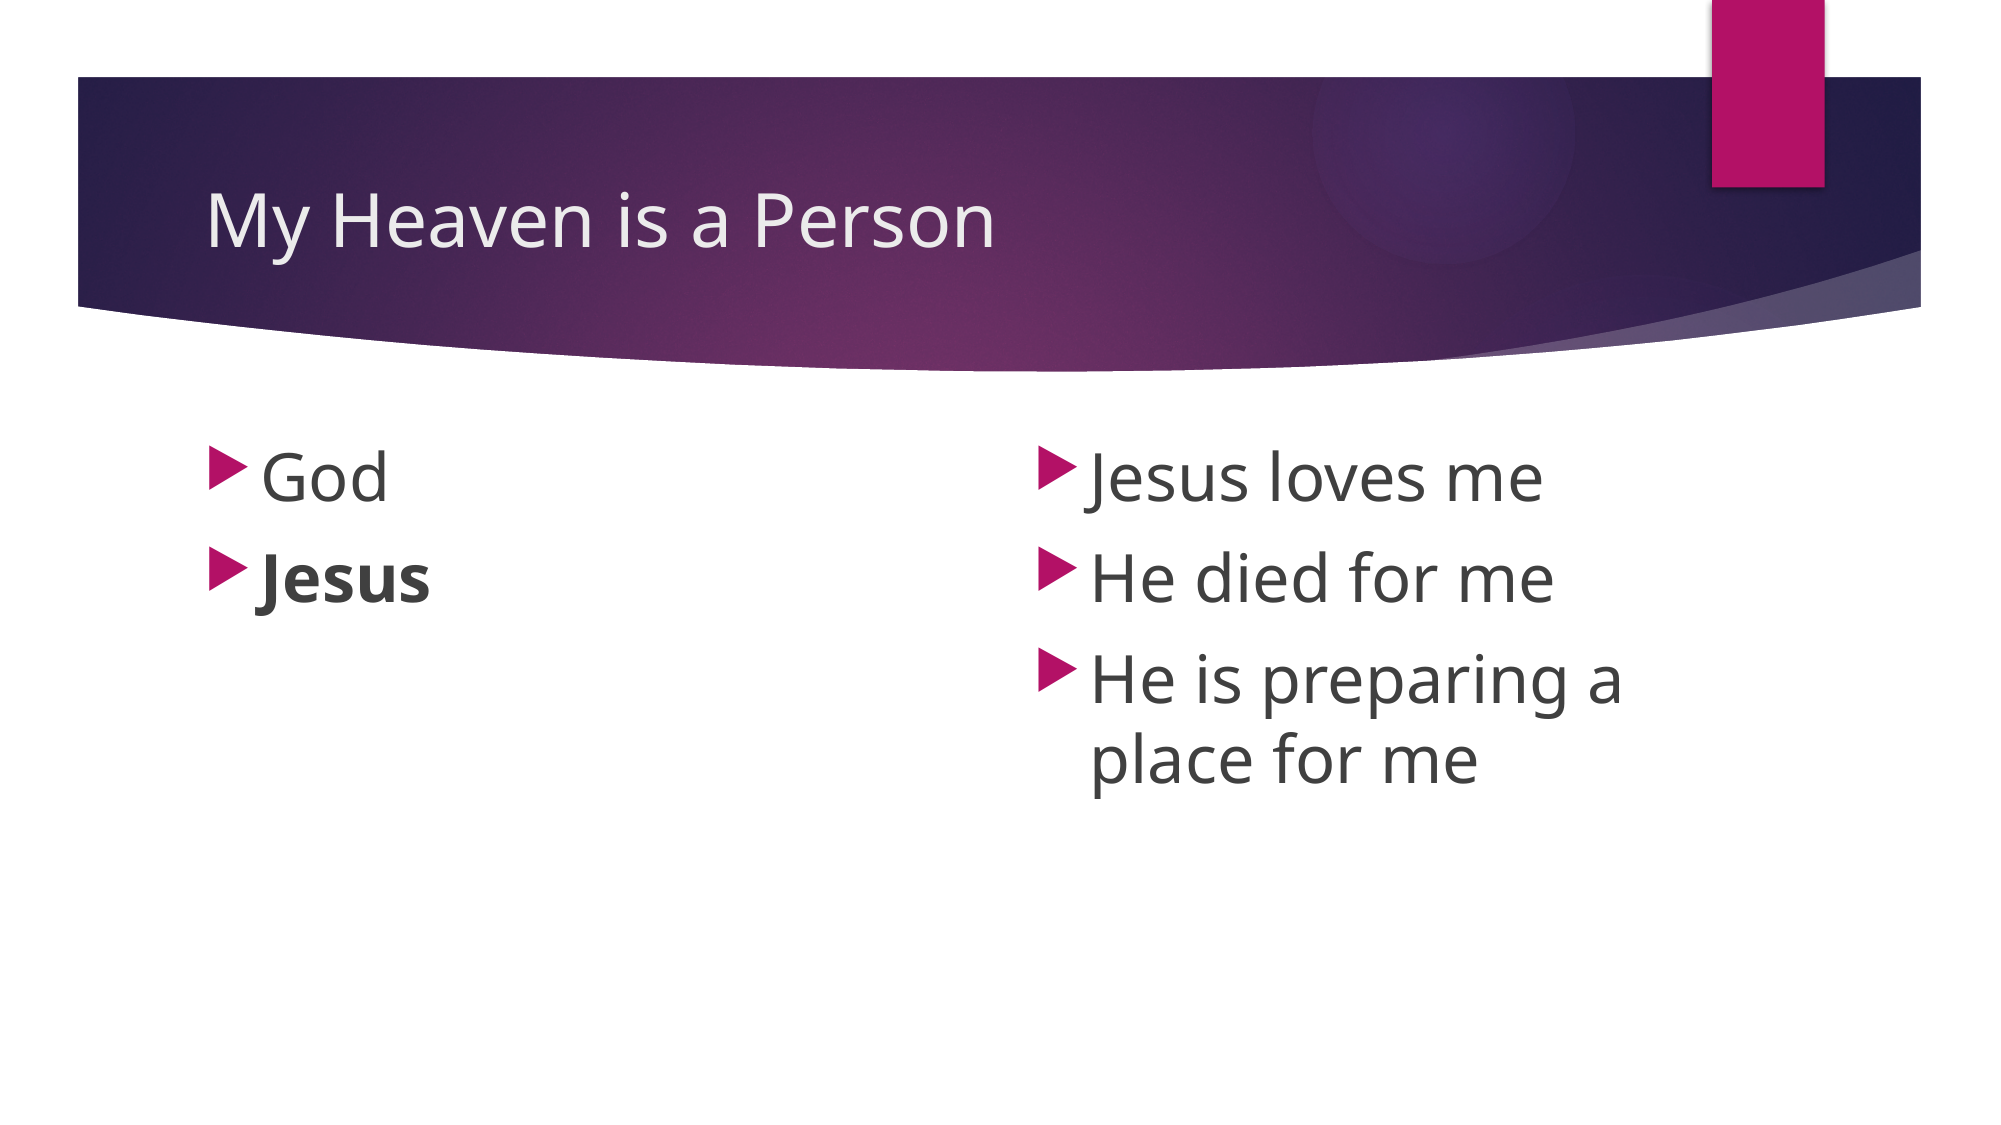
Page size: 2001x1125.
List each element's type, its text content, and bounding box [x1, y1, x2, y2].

list Jesus loves me He died for me He is preparing a place for me [1018, 427, 1810, 988]
title My Heaven is a Person [189, 159, 1627, 276]
list God Jesus [189, 427, 981, 988]
